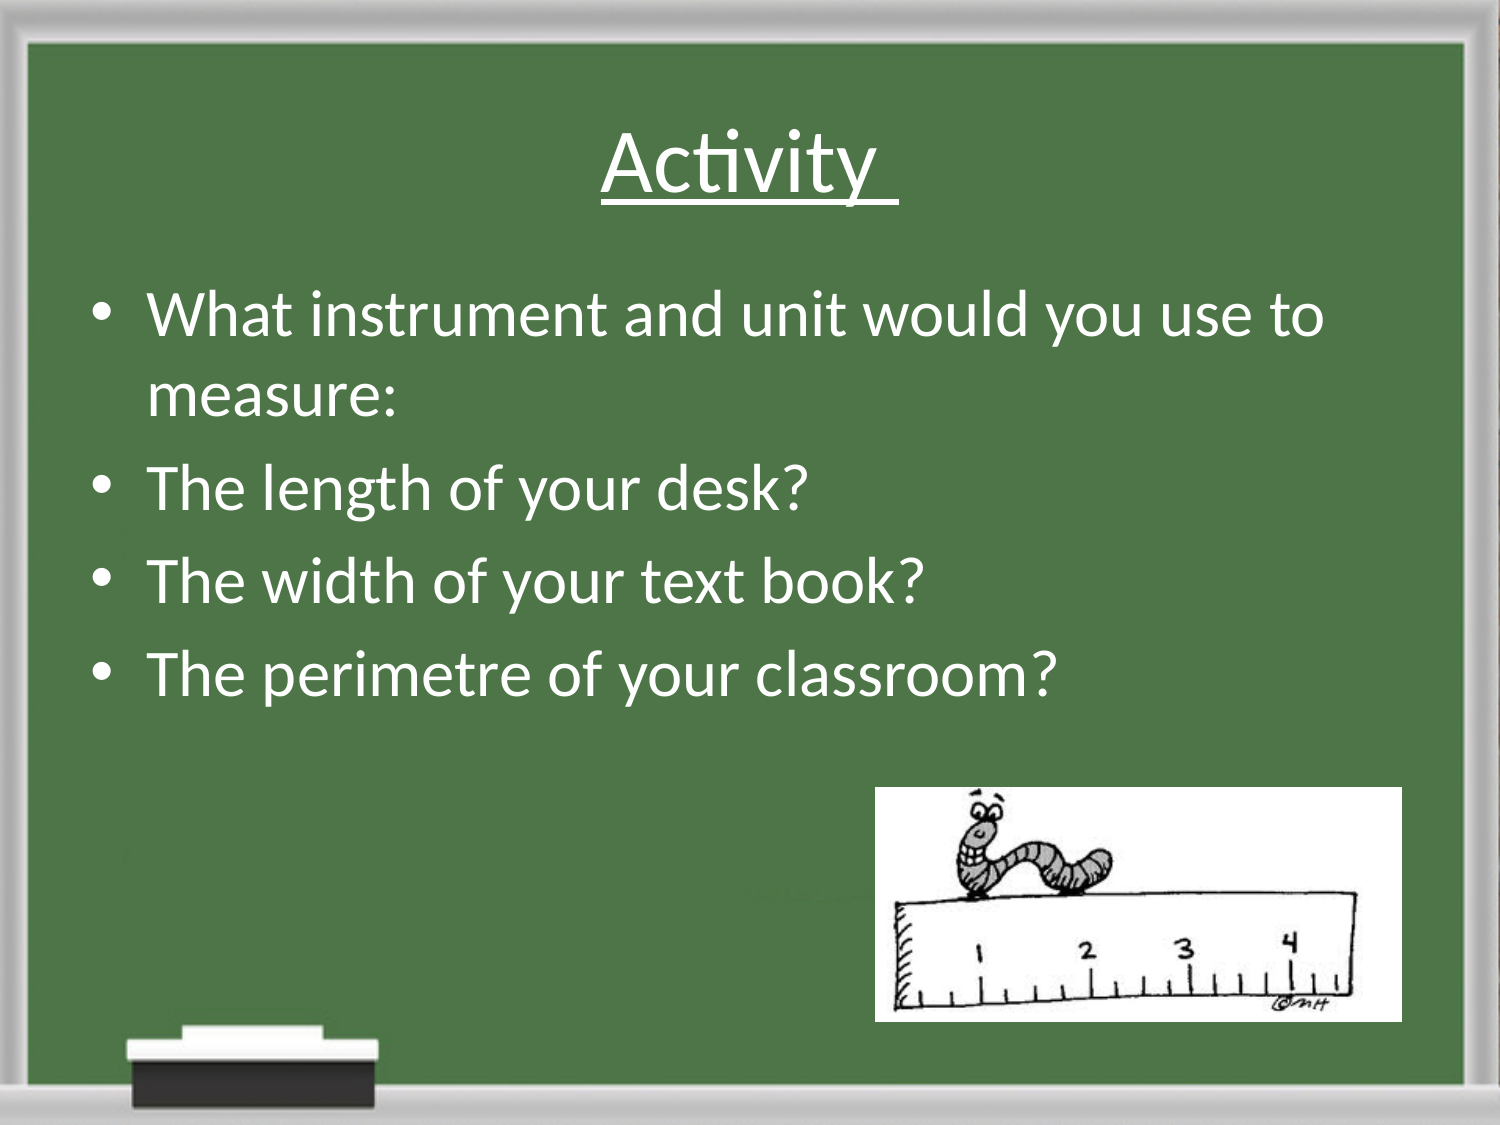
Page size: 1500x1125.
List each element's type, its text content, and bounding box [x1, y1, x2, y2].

title Activity [75, 62, 1425, 250]
picture [0, 0, 1500, 1125]
list What instrument and unit would you use to measure: The length of your desk? The width of your text book? The perimetre of your classroom? [75, 262, 1425, 1005]
